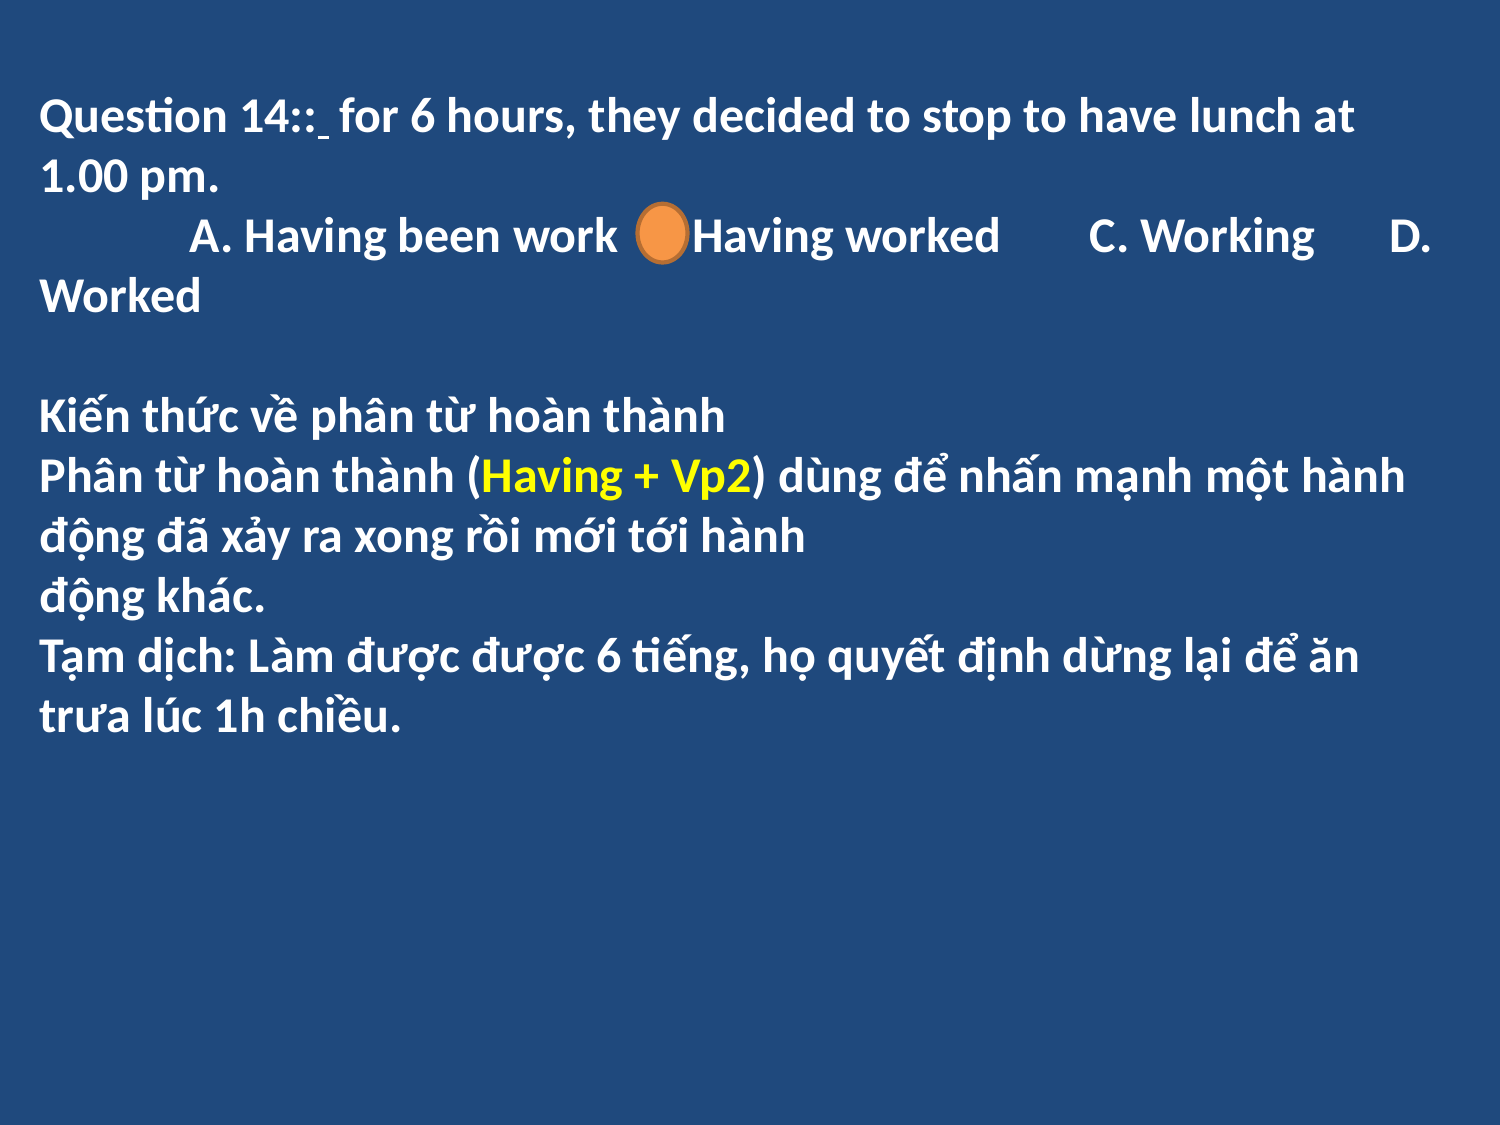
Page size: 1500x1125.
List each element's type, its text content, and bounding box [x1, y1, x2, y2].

text_box Kiến thức về phân từ hoàn thành Phân từ hoàn thành (Having + Vp2) dùng để nhấn mạnh một hành động đã xảy ra xong rồi mới tới hành động khác. Tạm dịch: Làm được được 6 tiếng, họ quyết định dừng lại để ăn trưa lúc 1h chiều. [24, 374, 1463, 870]
text_box [635, 201, 690, 265]
text_box Question 14:: for 6 hours, they decided to stop to have lunch at 1.00 pm. A. Having been work B. Having worked C. Working D. Worked [24, 74, 1463, 330]
